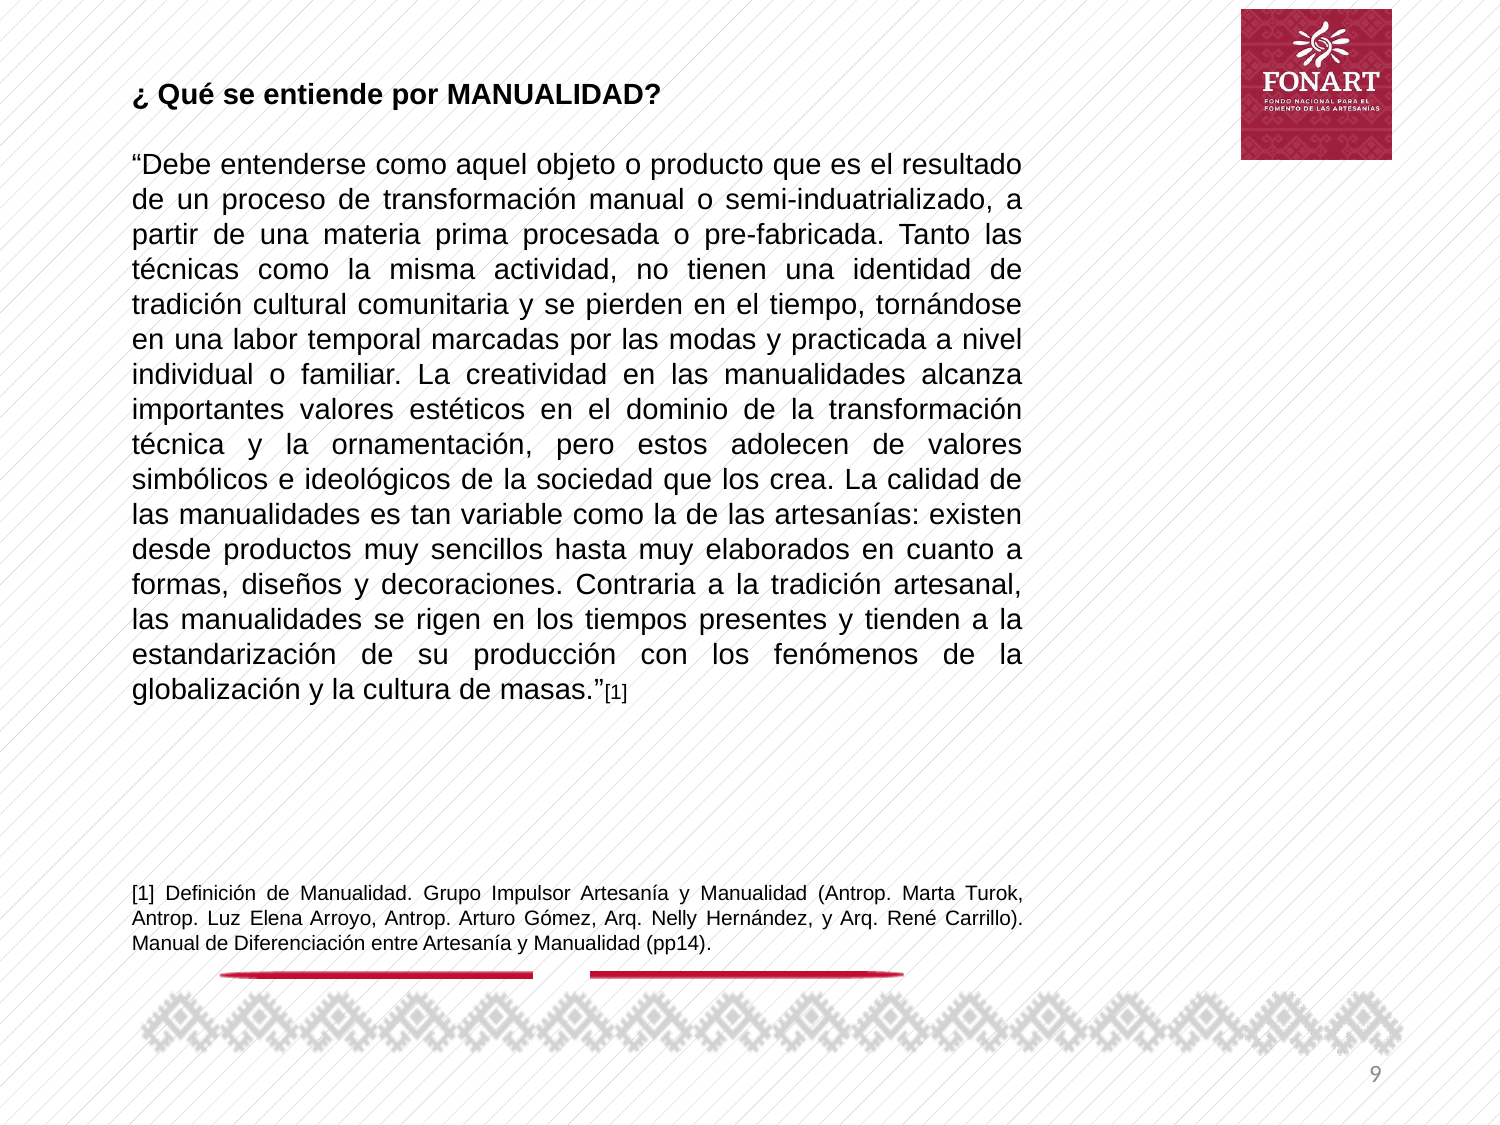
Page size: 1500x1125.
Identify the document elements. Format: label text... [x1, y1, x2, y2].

picture [590, 971, 904, 979]
slide_number 9 [1059, 1062, 1397, 1103]
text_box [133, 978, 1405, 1062]
text_box ¿ Qué se entiende por MANUALIDAD? “Debe entenderse como aquel objeto o producto que es el resultado de un proceso de transformación manual o semi-induatrializado, a partir de una materia prima procesada o pre-fabricada. Tanto las técnicas como la misma actividad, no tienen una identidad de tradición cultural comunitaria y se pierden en el tiempo, tornándose en una labor temporal marcadas por las modas y practicada a nivel individual o familiar. La creatividad en las manualidades alcanza importantes valores estéticos en el dominio de la transformación técnica y la ornamentación, pero estos adolecen de valores simbólicos e ideológicos de la sociedad que los crea. La calidad de las manualidades es tan variable como la de las artesanías: existen desde productos muy sencillos hasta muy elaborados en cuanto a formas, diseños y decoraciones. Contraria a la tradición artesanal, las manualidades se rigen en los tiempos presentes y tienden a la estandarización de su producción con los fenómenos de la globalización y la cultura de masas.”[1] [1] Definición de Manualidad. Grupo Impulsor Artesanía y Manualidad (Antrop. Marta Turok, Antrop. Luz Elena Arroyo, Antrop. Arturo Gómez, Arq. Nelly Hernández, y Arq. René Carrillo). Manual de Diferenciación entre Artesanía y Manualidad (pp14). [117, 68, 1039, 997]
picture [219, 971, 533, 979]
picture [1241, 9, 1392, 160]
